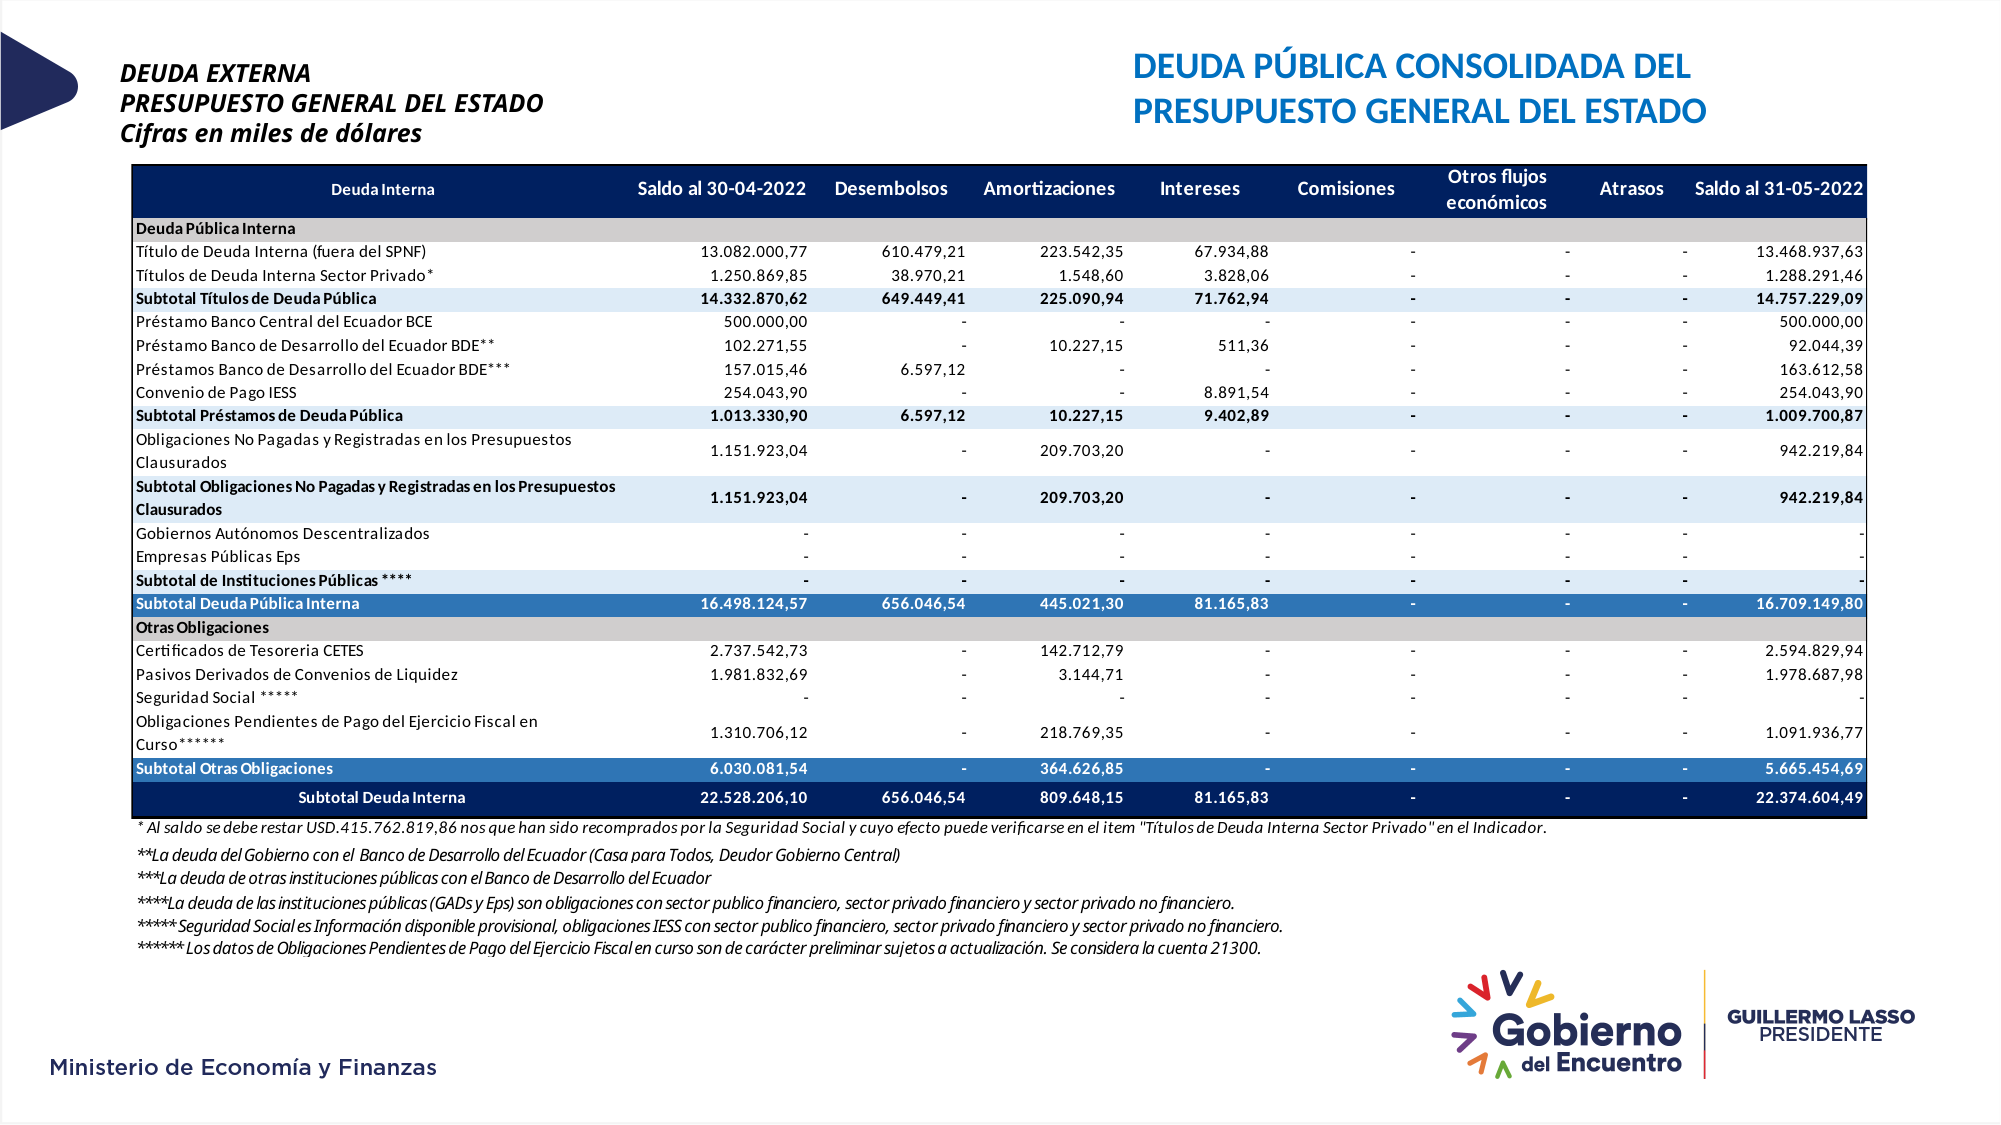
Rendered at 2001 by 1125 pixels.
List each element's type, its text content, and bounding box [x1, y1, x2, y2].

text_box DEUDA EXTERNA PRESUPUESTO GENERAL DEL ESTADO Cifras en miles de dólares [104, 52, 801, 153]
text_box DEUDA PÚBLICA CONSOLIDADA DEL PRESUPUESTO GENERAL DEL ESTADO [1118, 33, 1863, 138]
picture [0, 0, 2001, 1125]
